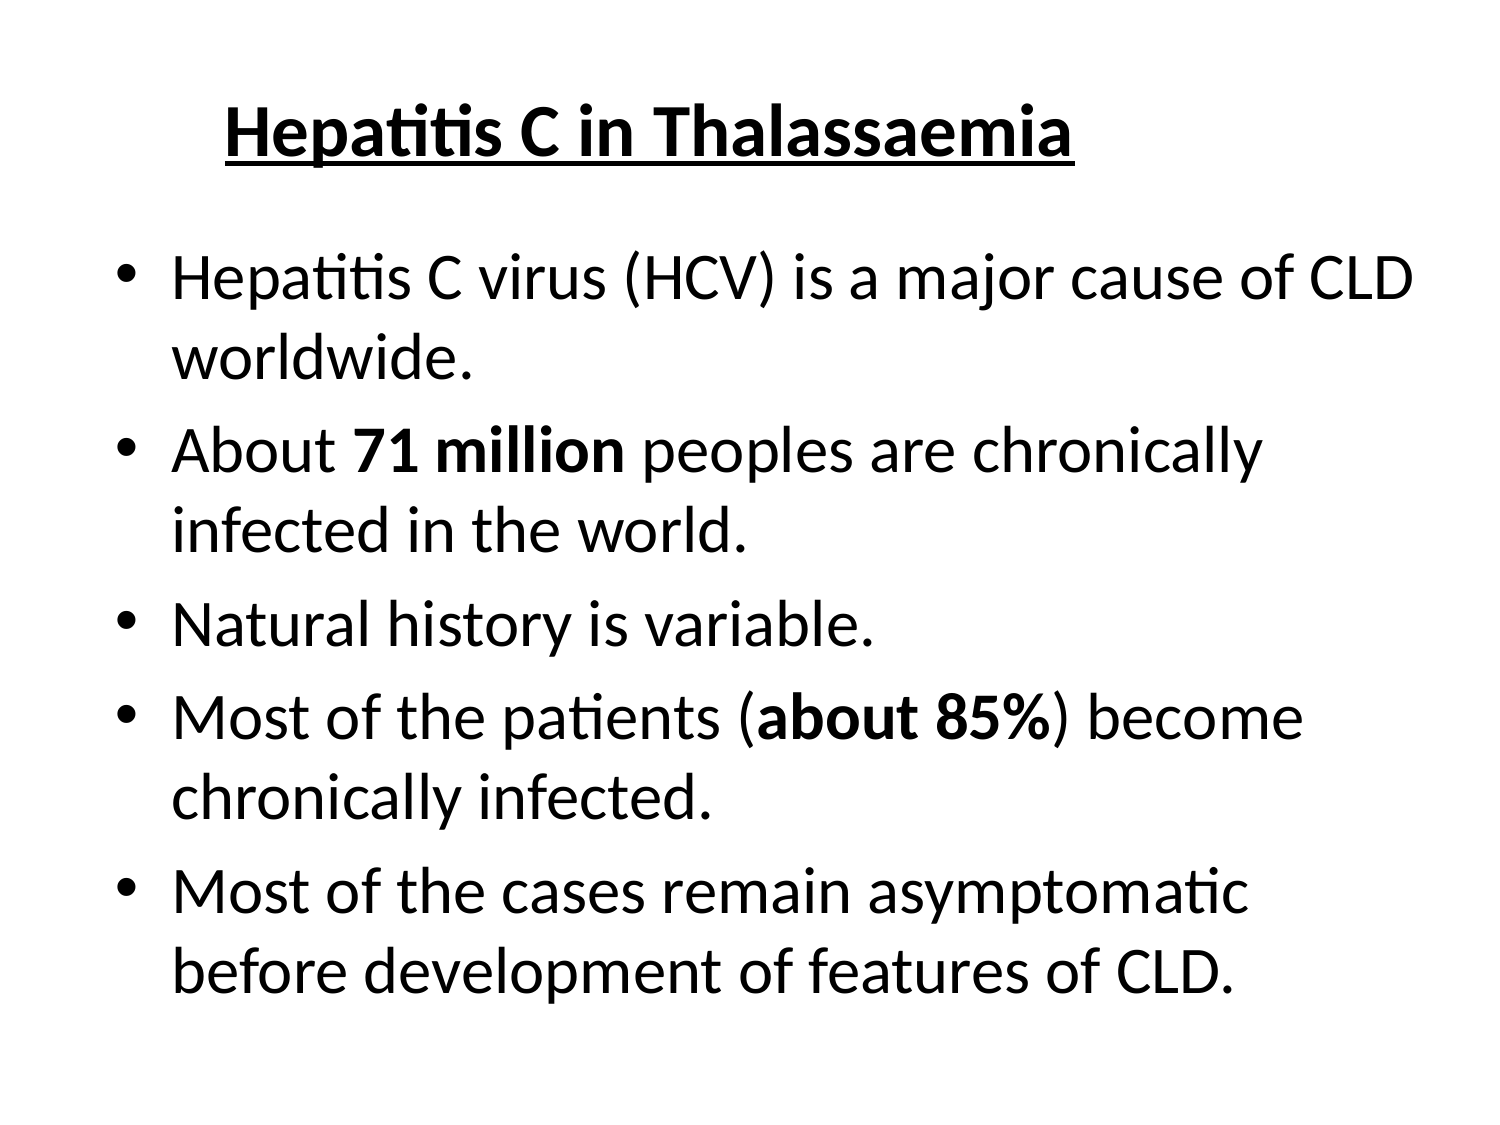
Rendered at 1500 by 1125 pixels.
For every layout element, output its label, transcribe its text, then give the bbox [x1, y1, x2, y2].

list Hepatitis C virus (HCV) is a major cause of CLD worldwide. About 71 million peoples are chronically infected in the world. Natural history is variable. Most of the patients (about 85%) become chronically infected. Most of the cases remain asymptomatic before development of features of CLD. [99, 224, 1450, 1105]
text_box Hepatitis C in Thalassaemia [187, 74, 1113, 179]
